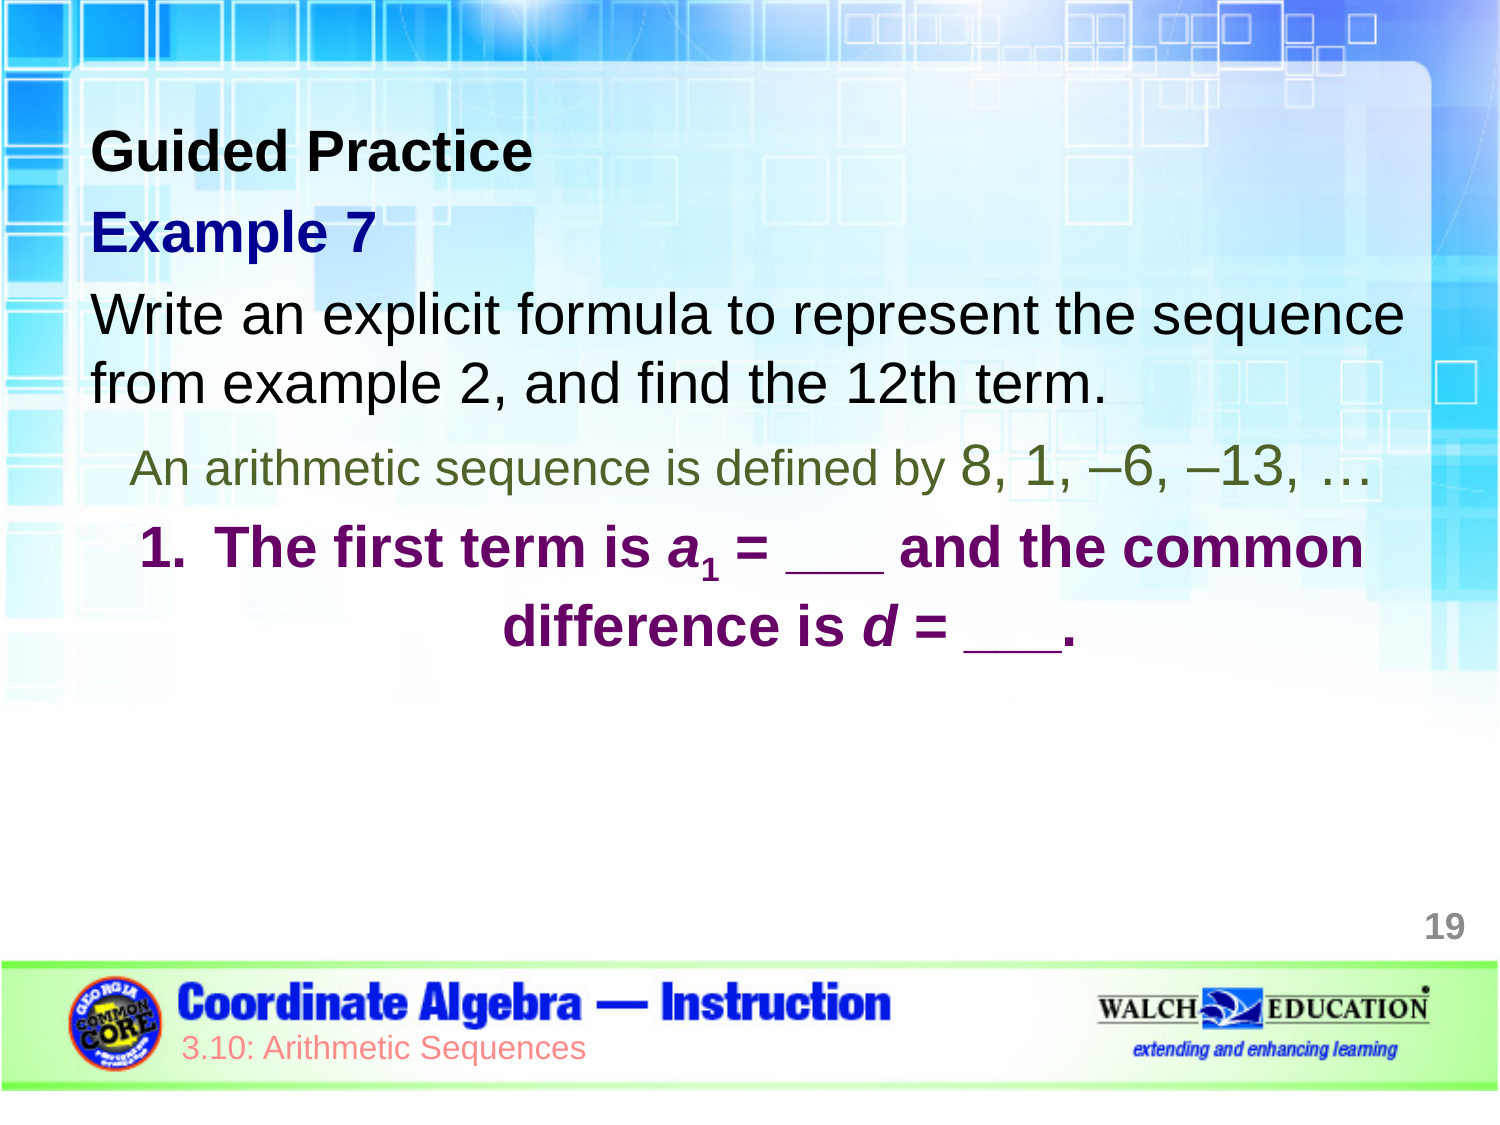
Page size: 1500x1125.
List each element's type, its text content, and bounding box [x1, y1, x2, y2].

picture [1, 0, 1500, 1091]
footer 3.10: Arithmetic Sequences [166, 1024, 1080, 1069]
slide_number 19 [1361, 901, 1481, 949]
